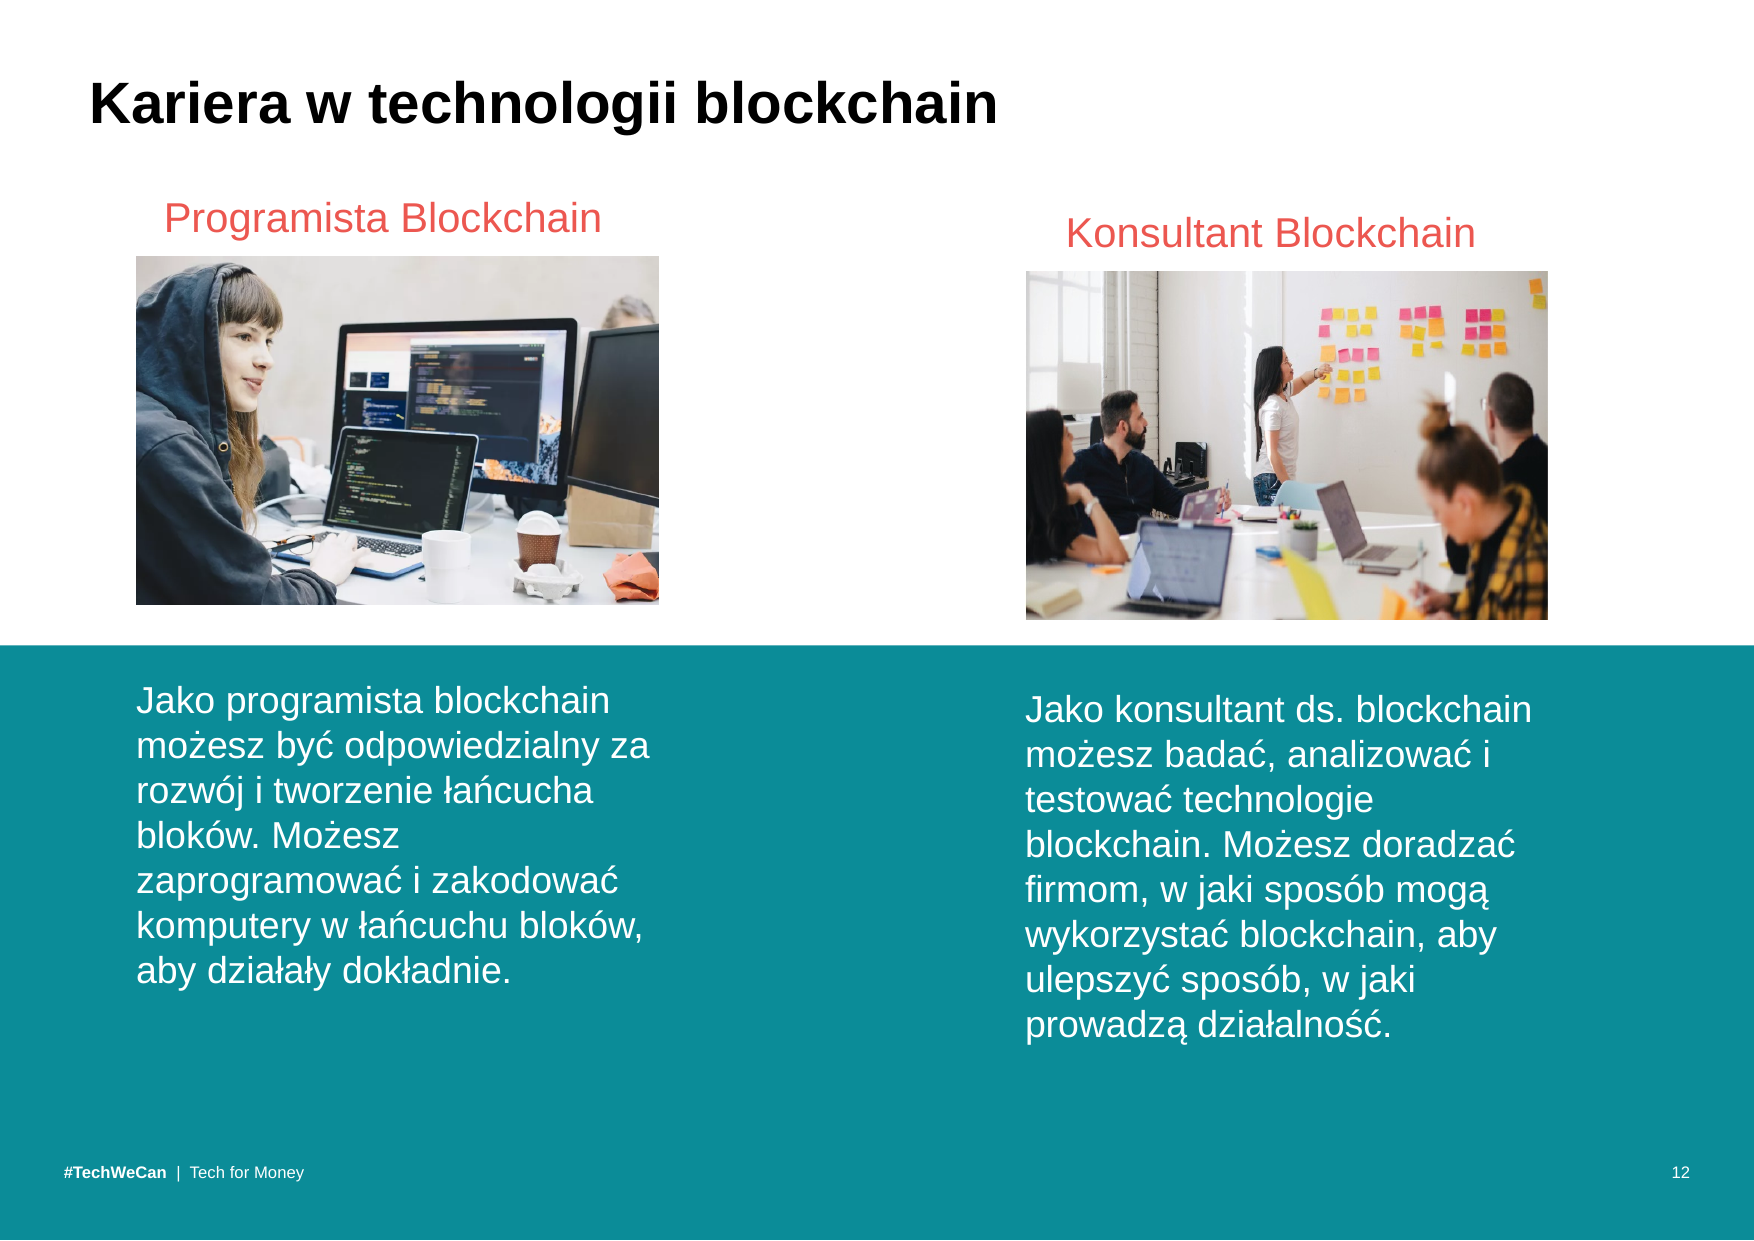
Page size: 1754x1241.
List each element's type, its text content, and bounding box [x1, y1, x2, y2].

text_box [0, 0, 1754, 646]
slide_number 12 [1629, 1157, 1691, 1183]
text_box #TechWeCan | Tech for Money [63, 1157, 495, 1183]
title Kariera w technologii blockchain [89, 64, 1717, 213]
text_box Jako programista blockchain możesz być odpowiedzialny za rozwój i tworzenie łańcucha bloków. Możesz zaprogramować i zakodować komputery w łańcuchu bloków, aby działały dokładnie. [136, 676, 659, 722]
text_box Jako konsultant ds. blockchain możesz badać, analizować i testować technologie blockchain. Możesz doradzać firmom, w jaki sposób mogą wykorzystać blockchain, aby ulepszyć sposób, w jaki prowadzą działalność. [1024, 685, 1548, 731]
picture [136, 256, 659, 606]
text_box Programista Blockchain [163, 190, 632, 241]
text_box Konsultant Blockchain [1065, 206, 1534, 257]
picture [1024, 271, 1548, 621]
